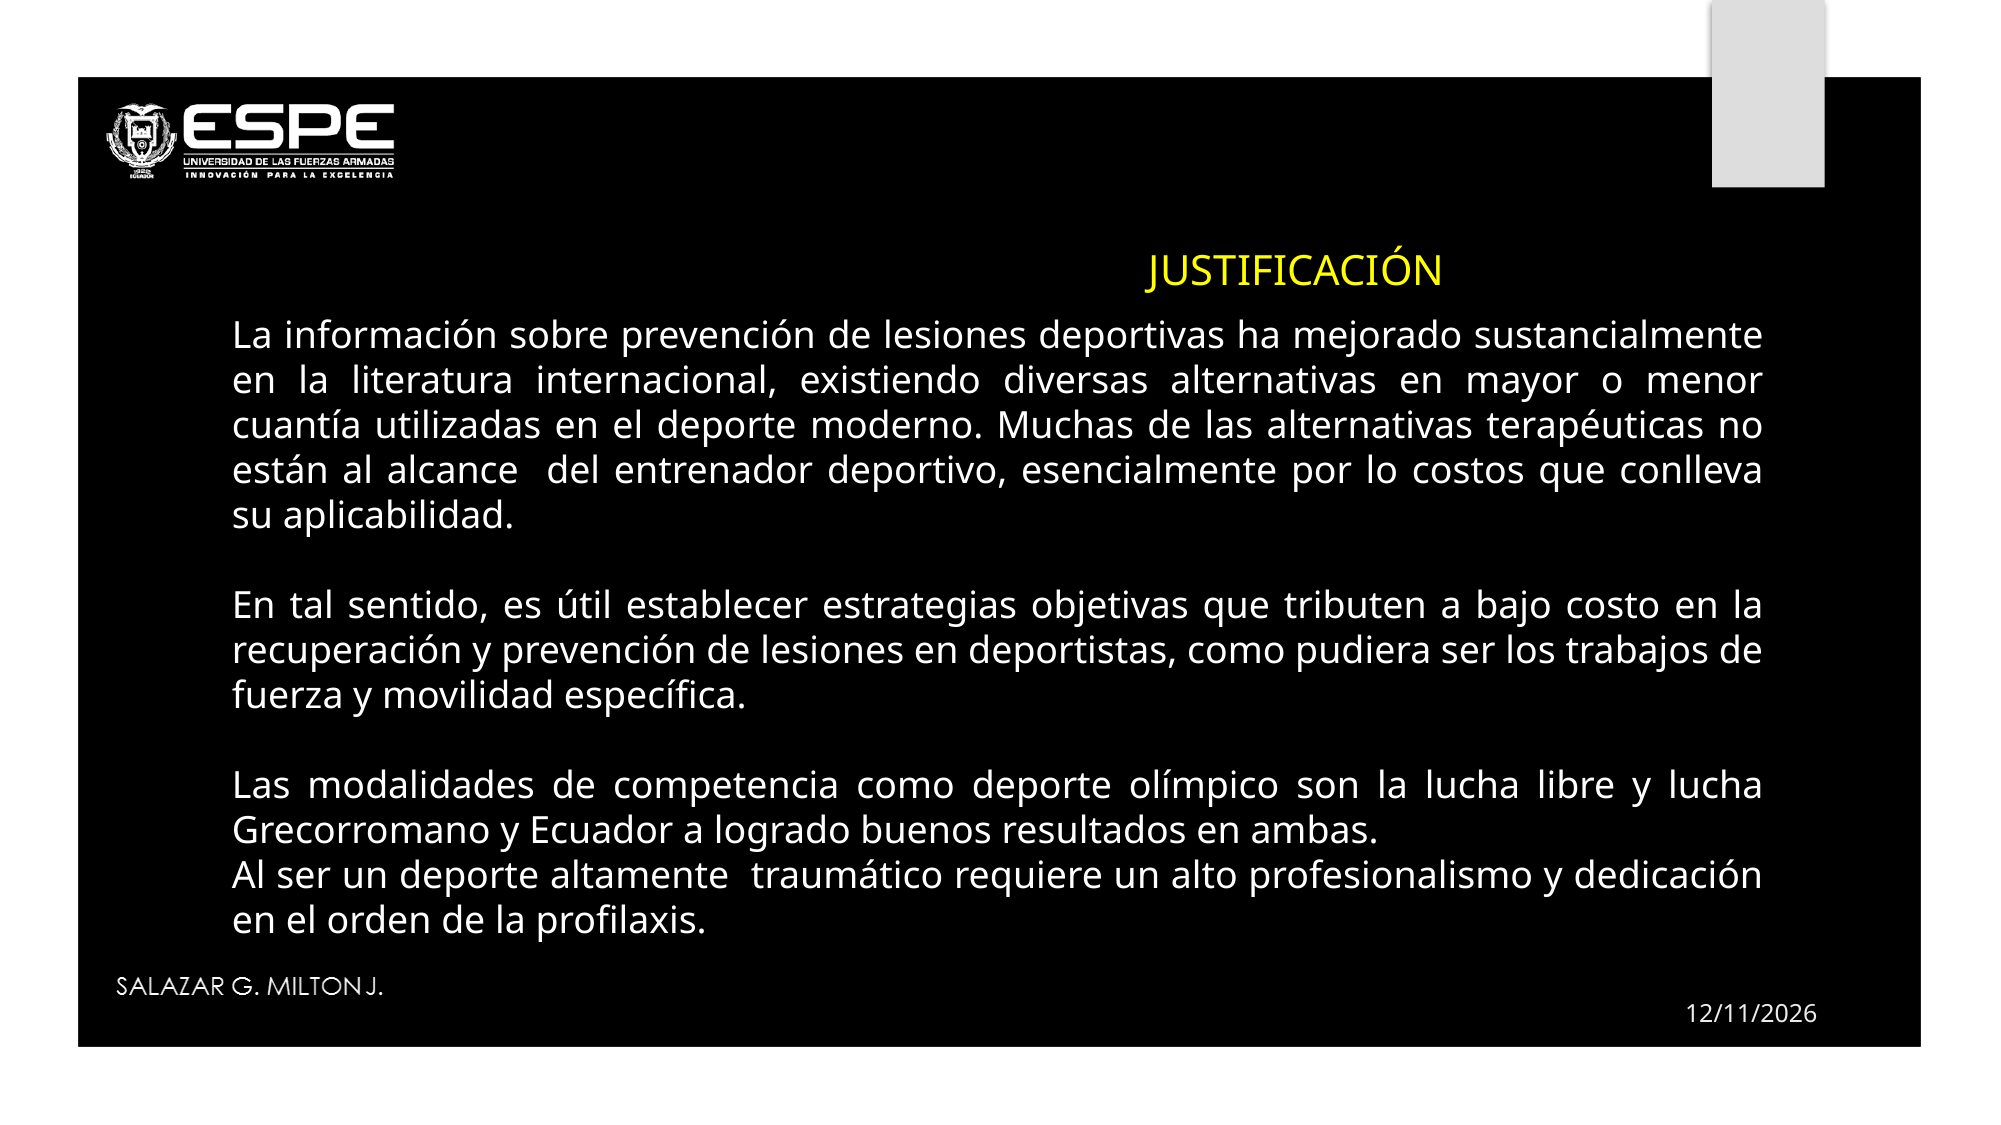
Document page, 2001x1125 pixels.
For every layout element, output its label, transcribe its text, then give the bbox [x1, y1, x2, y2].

title [198, 235, 1780, 815]
picture [101, 94, 398, 187]
subtitle 22/06/2019 [1670, 989, 1915, 1044]
picture [101, 963, 546, 1017]
text_box JUSTIFICACIÓN [1134, 235, 1502, 301]
text_box La información sobre prevención de lesiones deportivas ha mejorado sustancialmente en la literatura internacional, existiendo diversas alternativas en mayor o menor cuantía utilizadas en el deporte moderno. Muchas de las alternativas terapéuticas no están al alcance del entrenador deportivo, esencialmente por lo costos que conlleva su aplicabilidad. En tal sentido, es útil establecer estrategias objetivas que tributen a bajo costo en la recuperación y prevención de lesiones en deportistas, como pudiera ser los trabajos de fuerza y movilidad específica. Las modalidades de competencia como deporte olímpico son la lucha libre y lucha Grecorromano y Ecuador a logrado buenos resultados en ambas. Al ser un deporte altamente traumático requiere un alto profesionalismo y dedicación en el orden de la profilaxis. [217, 304, 1780, 949]
